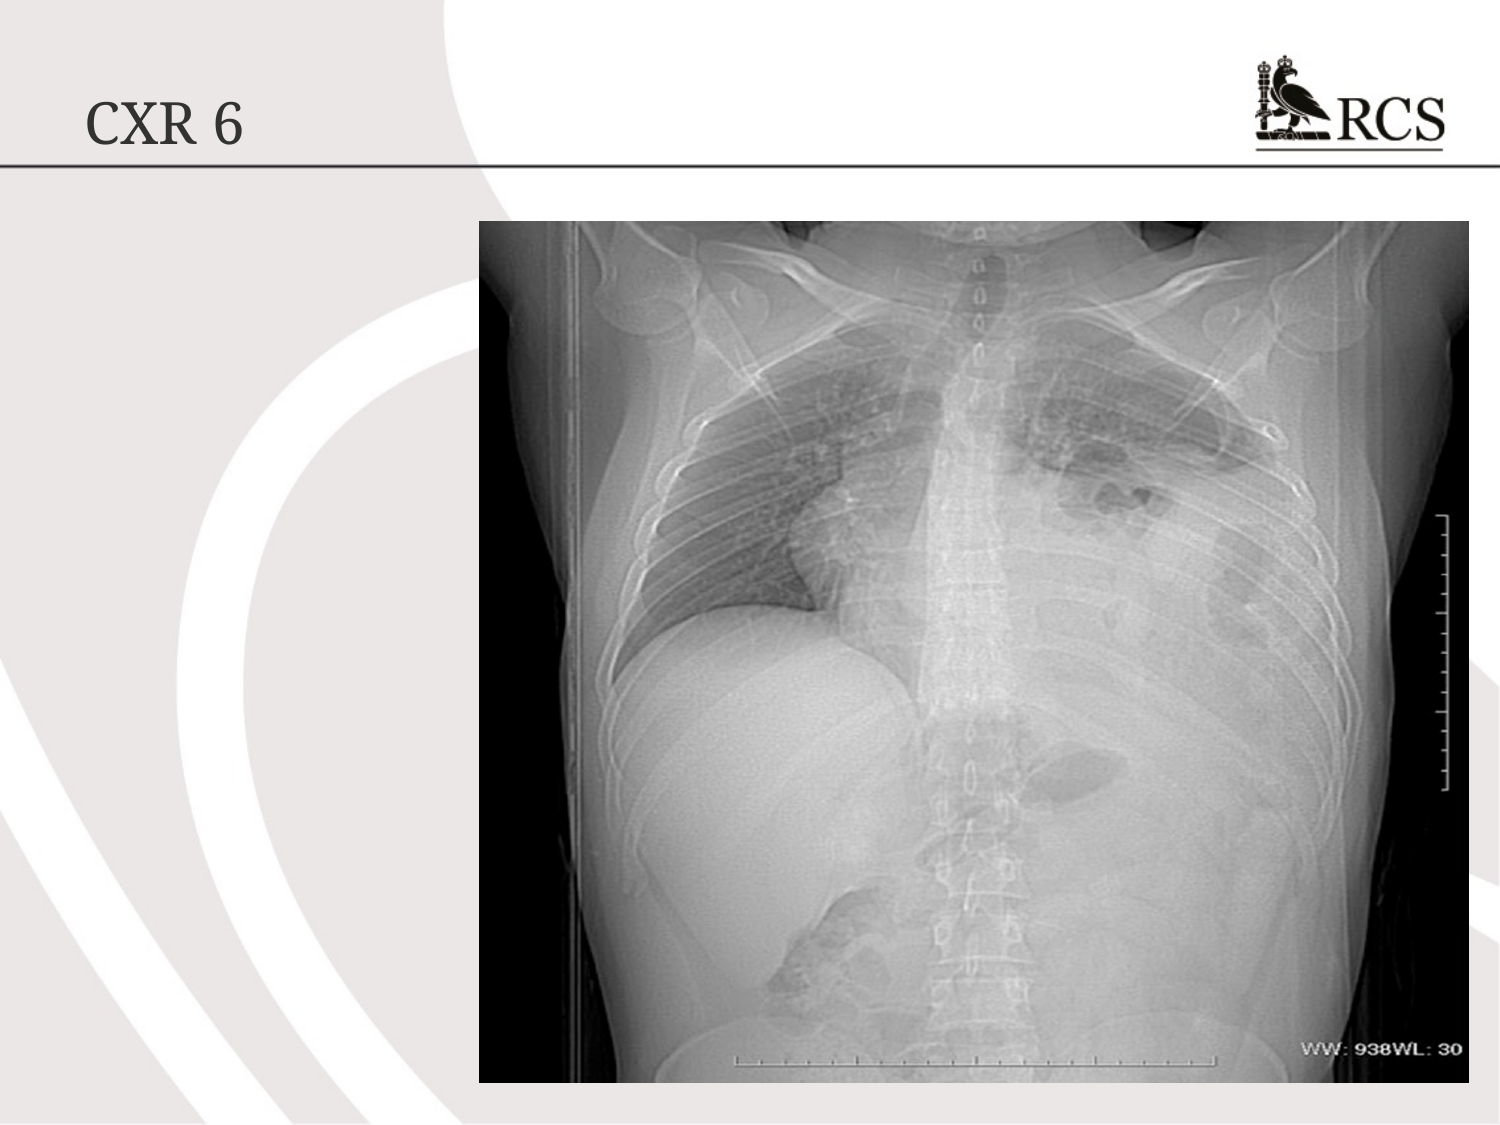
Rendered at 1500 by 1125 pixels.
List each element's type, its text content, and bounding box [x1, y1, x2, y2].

picture [0, 0, 1500, 1125]
title CXR 6 [69, 79, 1420, 267]
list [479, 220, 1469, 1084]
